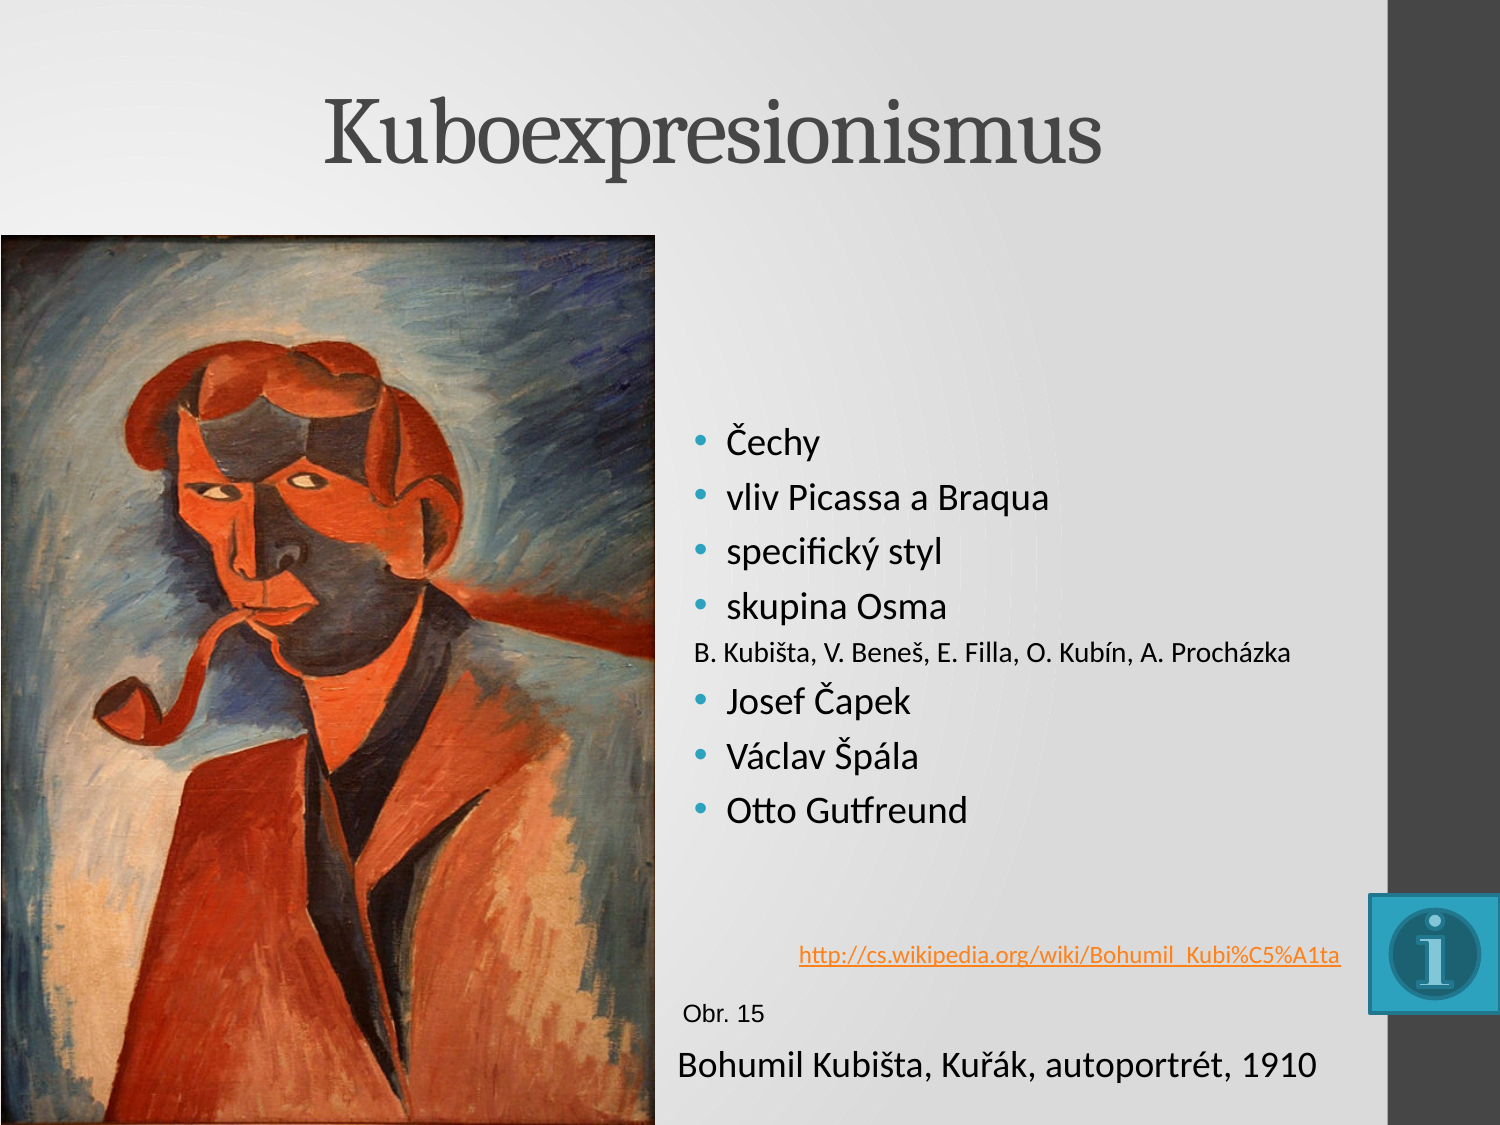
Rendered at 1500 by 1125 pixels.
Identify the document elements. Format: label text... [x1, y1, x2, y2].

text_box [1368, 893, 1500, 1015]
text_box Bohumil Kubišta, Kuřák, autoportrét, 1910 [666, 1032, 1448, 1093]
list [0, 235, 656, 1125]
text_box Obr. 15 [667, 990, 798, 1036]
text_box http://cs.wikipedia.org/wiki/Bohumil_Kubi%C5%A1ta [784, 931, 1368, 977]
title Kuboexpresionismus [88, 30, 1339, 219]
list Čechy vliv Picassa a Braqua specifický styl skupina Osma B. Kubišta, V. Beneš, E. Filla, O. Kubín, A. Procházka Josef Čapek Václav Špála Otto Gutfreund [666, 408, 1398, 843]
